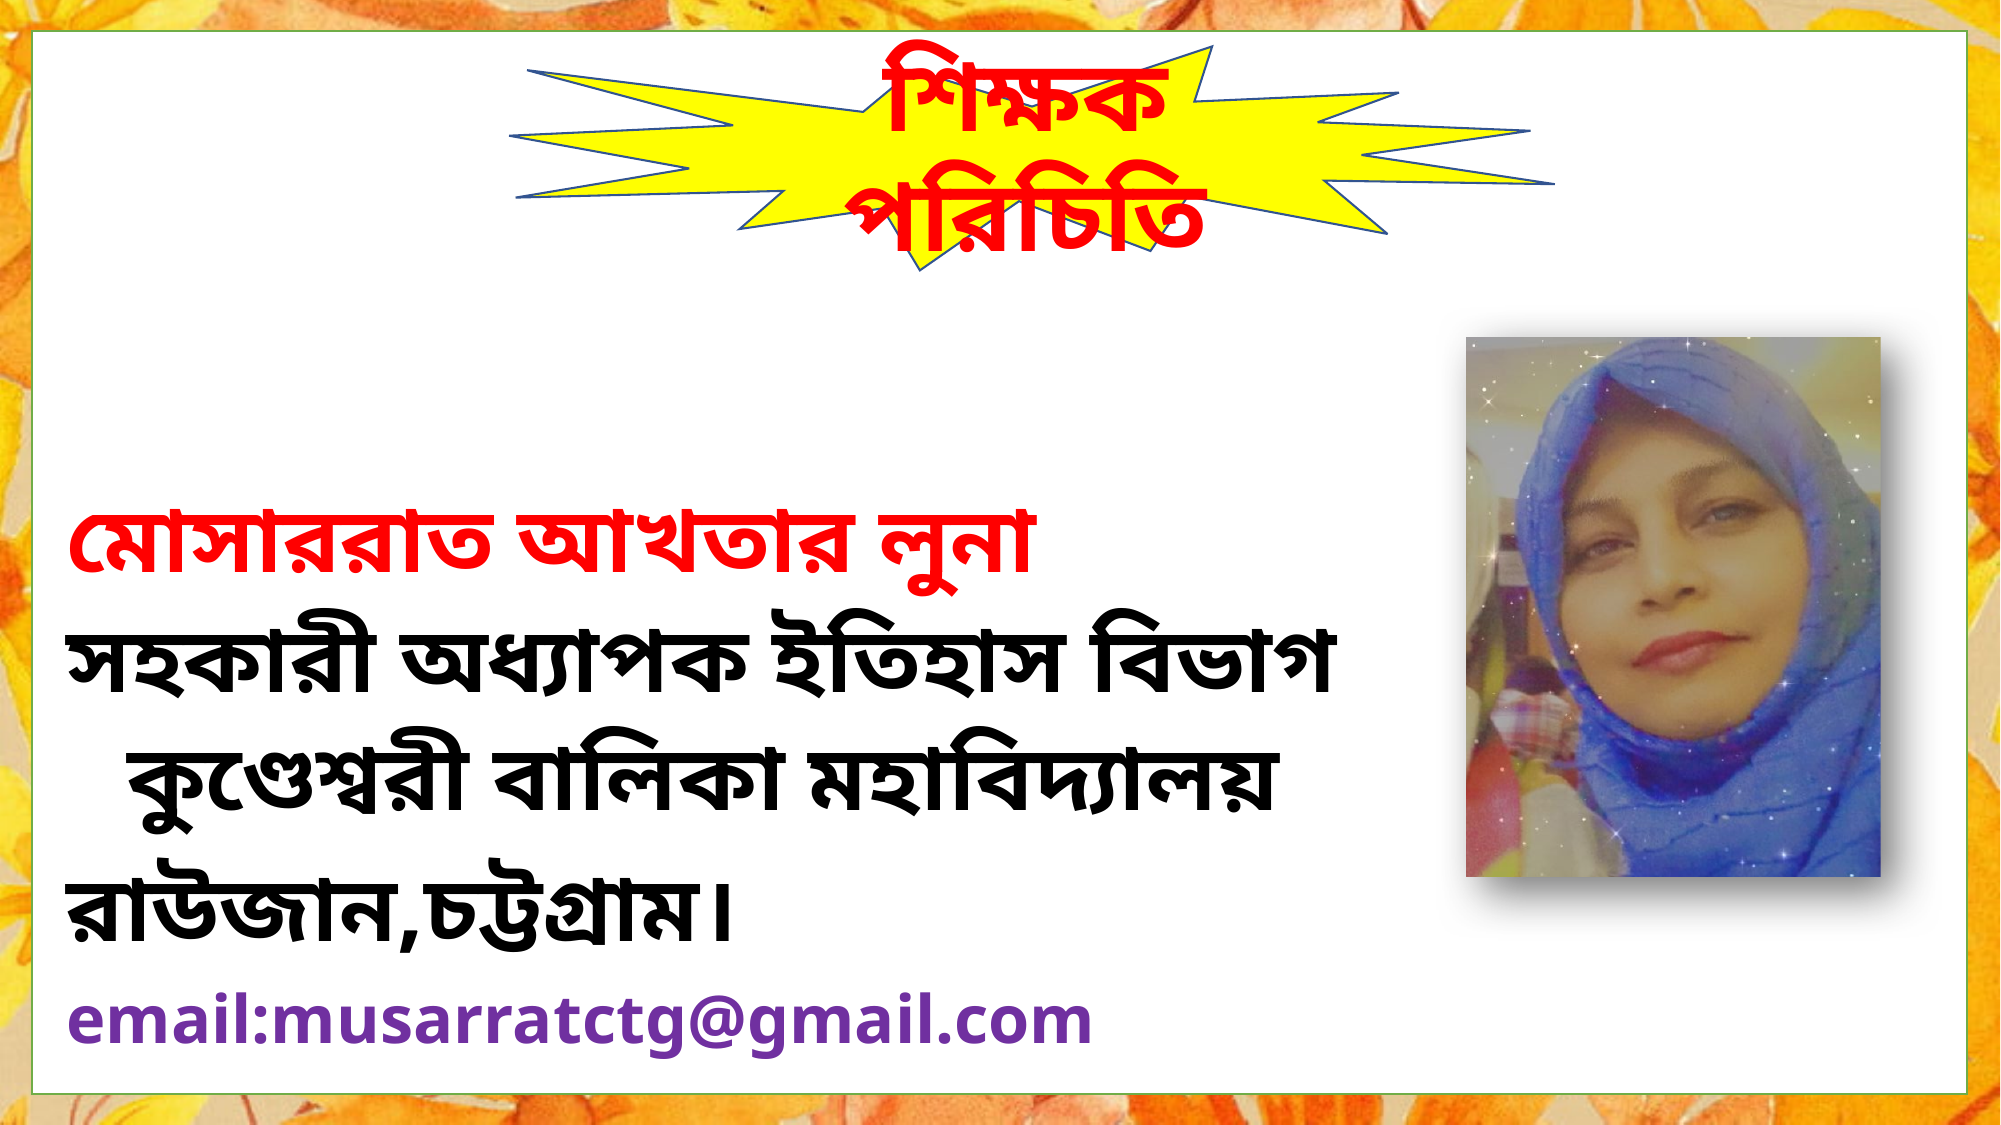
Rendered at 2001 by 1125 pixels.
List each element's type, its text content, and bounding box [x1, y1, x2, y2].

text_box সহকারী অধ্যাপক ইতিহাস বিভাগ [51, 593, 1394, 719]
text_box কুণ্ডেশ্বরী বালিকা মহাবিদ্যালয় [88, 711, 1295, 837]
text_box [31, 30, 1968, 1095]
text_box শিক্ষক পরিচিতি [508, 44, 1556, 272]
text_box email:musarratctg@gmail.com [51, 969, 1265, 1064]
text_box রাউজান,চট্টগ্রাম। [51, 842, 1086, 968]
picture [0, 0, 2001, 1125]
text_box মোসাররাত আখতার লুনা [51, 473, 1394, 593]
